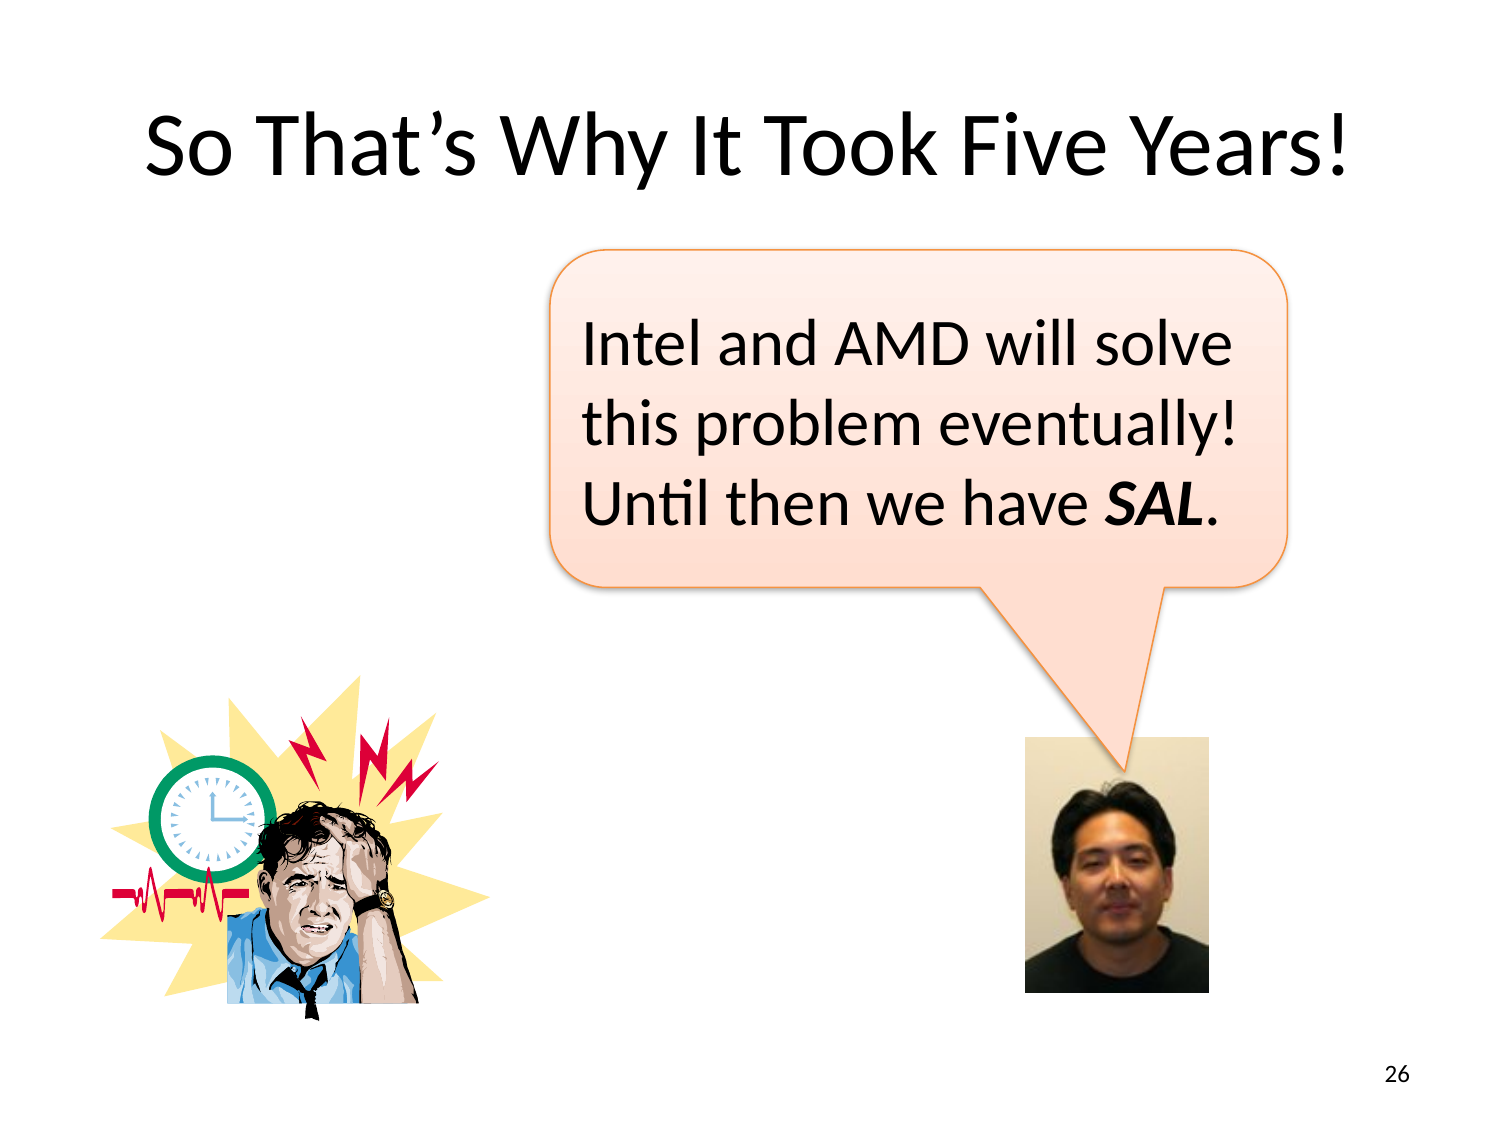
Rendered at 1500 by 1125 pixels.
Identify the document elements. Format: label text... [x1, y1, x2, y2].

title So That’s Why It Took Five Years! [75, 45, 1425, 233]
text_box Intel and AMD will solve this problem eventually! Until then we have SAL. [549, 249, 1289, 735]
picture [99, 674, 491, 1022]
picture [1024, 737, 1209, 993]
slide_number 26 [1074, 1042, 1425, 1103]
